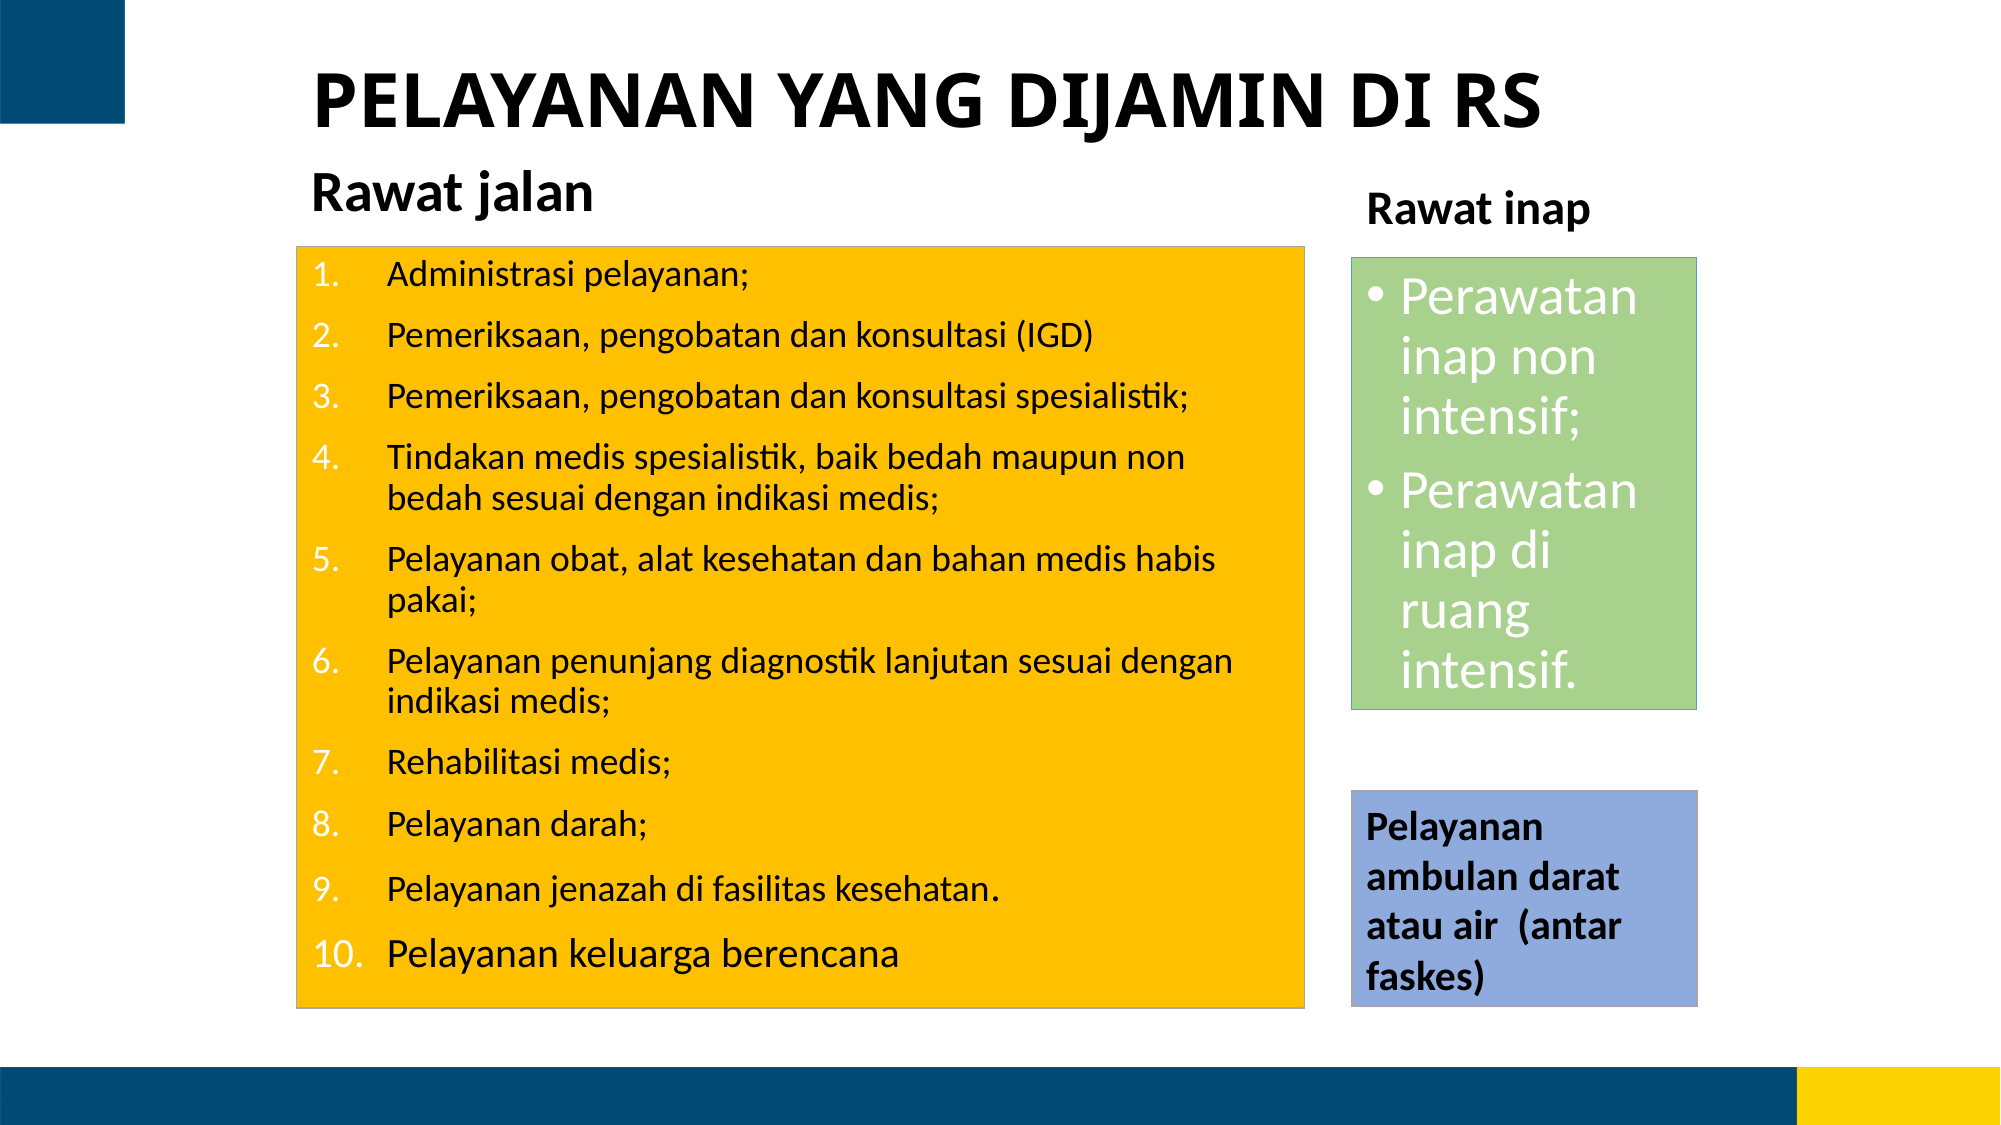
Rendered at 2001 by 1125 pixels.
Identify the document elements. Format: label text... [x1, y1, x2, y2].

list Administrasi pelayanan; Pemeriksaan, pengobatan dan konsultasi (IGD) Pemeriksaan, pengobatan dan konsultasi spesialistik; Tindakan medis spesialistik, baik bedah maupun non bedah sesuai dengan indikasi medis; Pelayanan obat, alat kesehatan dan bahan medis habis pakai; Pelayanan penunjang diagnostik lanjutan sesuai dengan indikasi medis; Rehabilitasi medis; Pelayanan darah; Pelayanan jenazah di fasilitas kesehatan. Pelayanan keluarga berencana [296, 246, 1305, 1009]
title PELAYANAN YANG DIJAMIN DI RS [296, 44, 1684, 161]
text_box Pelayanan ambulan darat atau air (antar faskes) [1351, 790, 1698, 1007]
picture [0, 0, 125, 124]
picture [0, 1067, 2000, 1125]
list Perawatan inap non intensif; Perawatan inap di ruang intensif. [1351, 257, 1697, 710]
list Rawat jalan [296, 141, 1013, 232]
list Rawat inap [1351, 175, 1697, 243]
